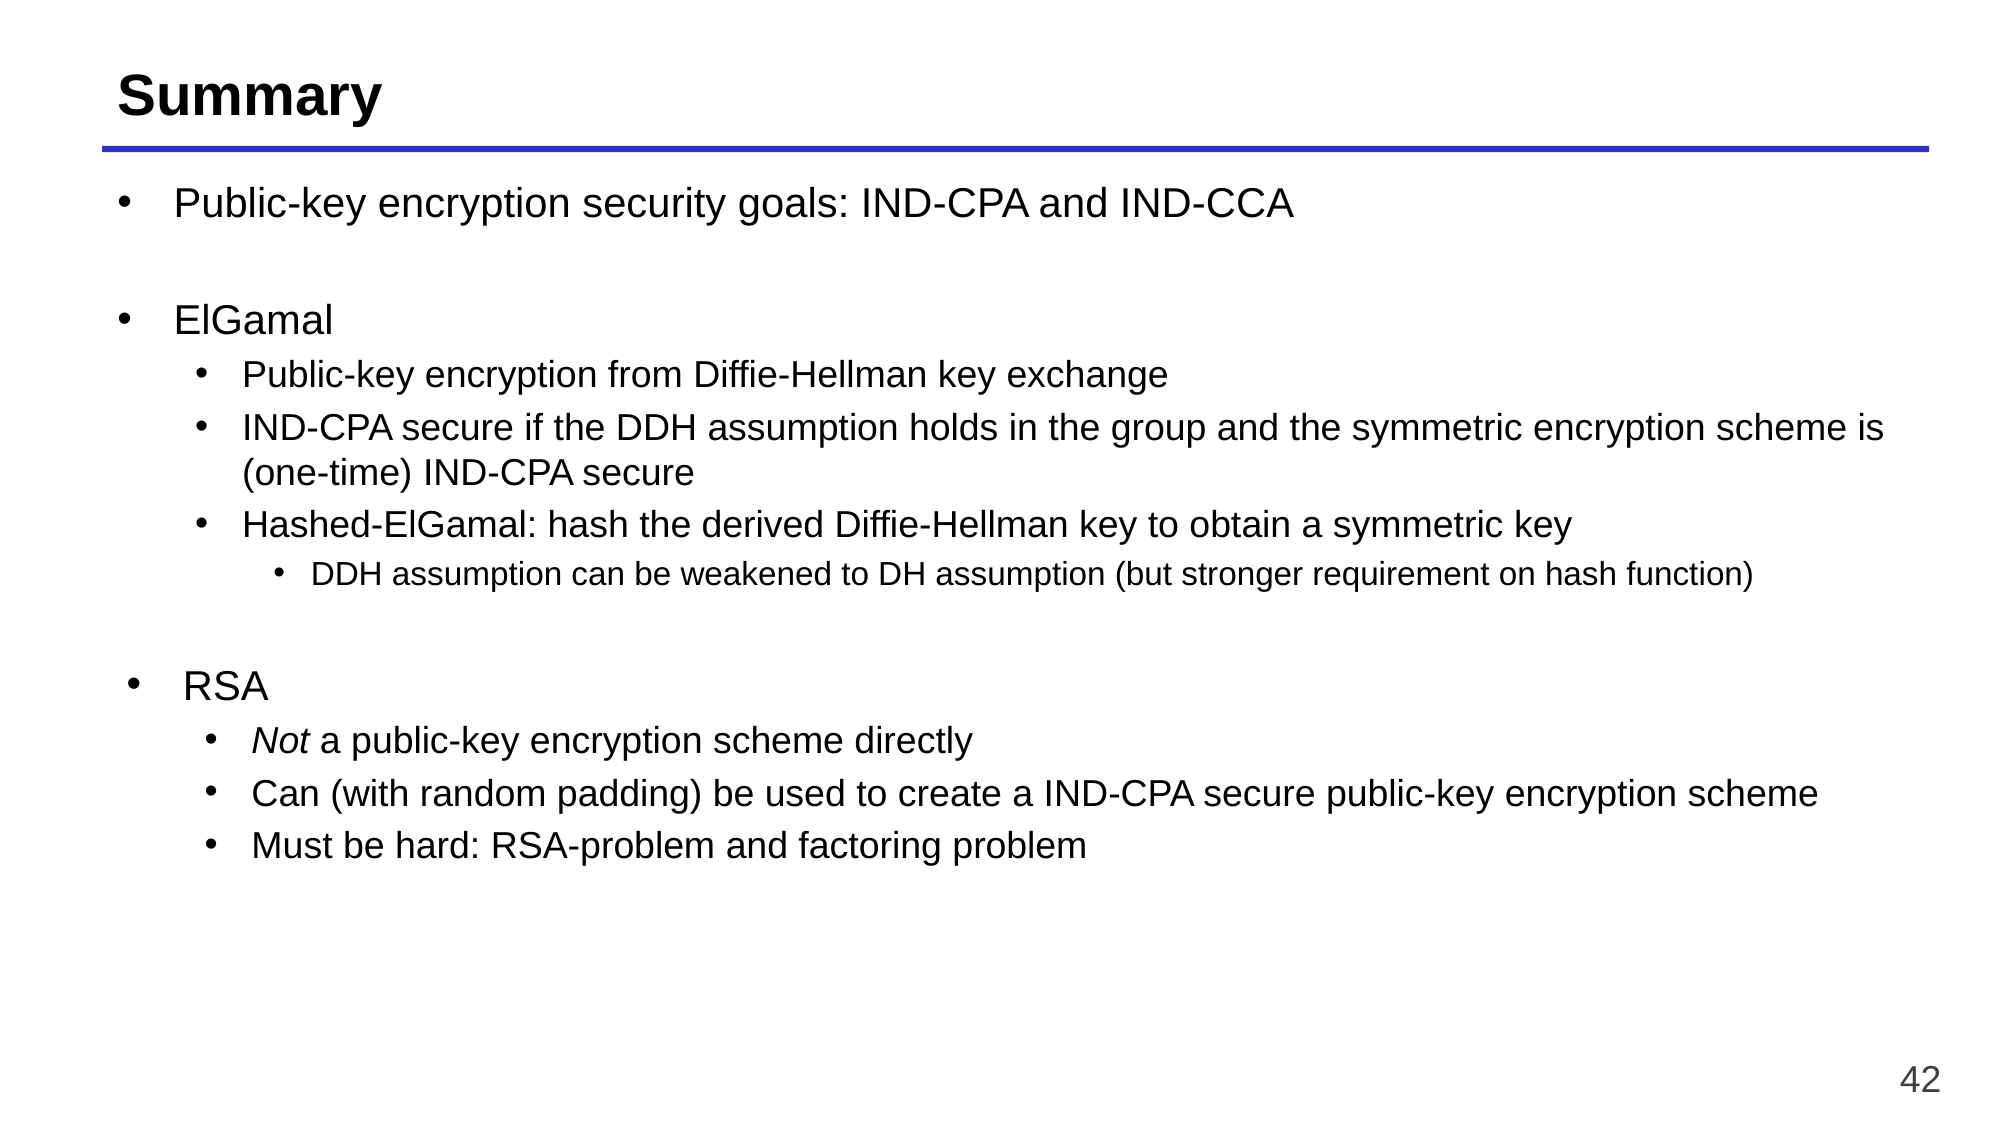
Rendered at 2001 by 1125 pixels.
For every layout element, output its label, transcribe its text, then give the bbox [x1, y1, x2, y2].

slide_number 42 [1876, 1047, 1957, 1101]
title Summary [102, 54, 1930, 130]
